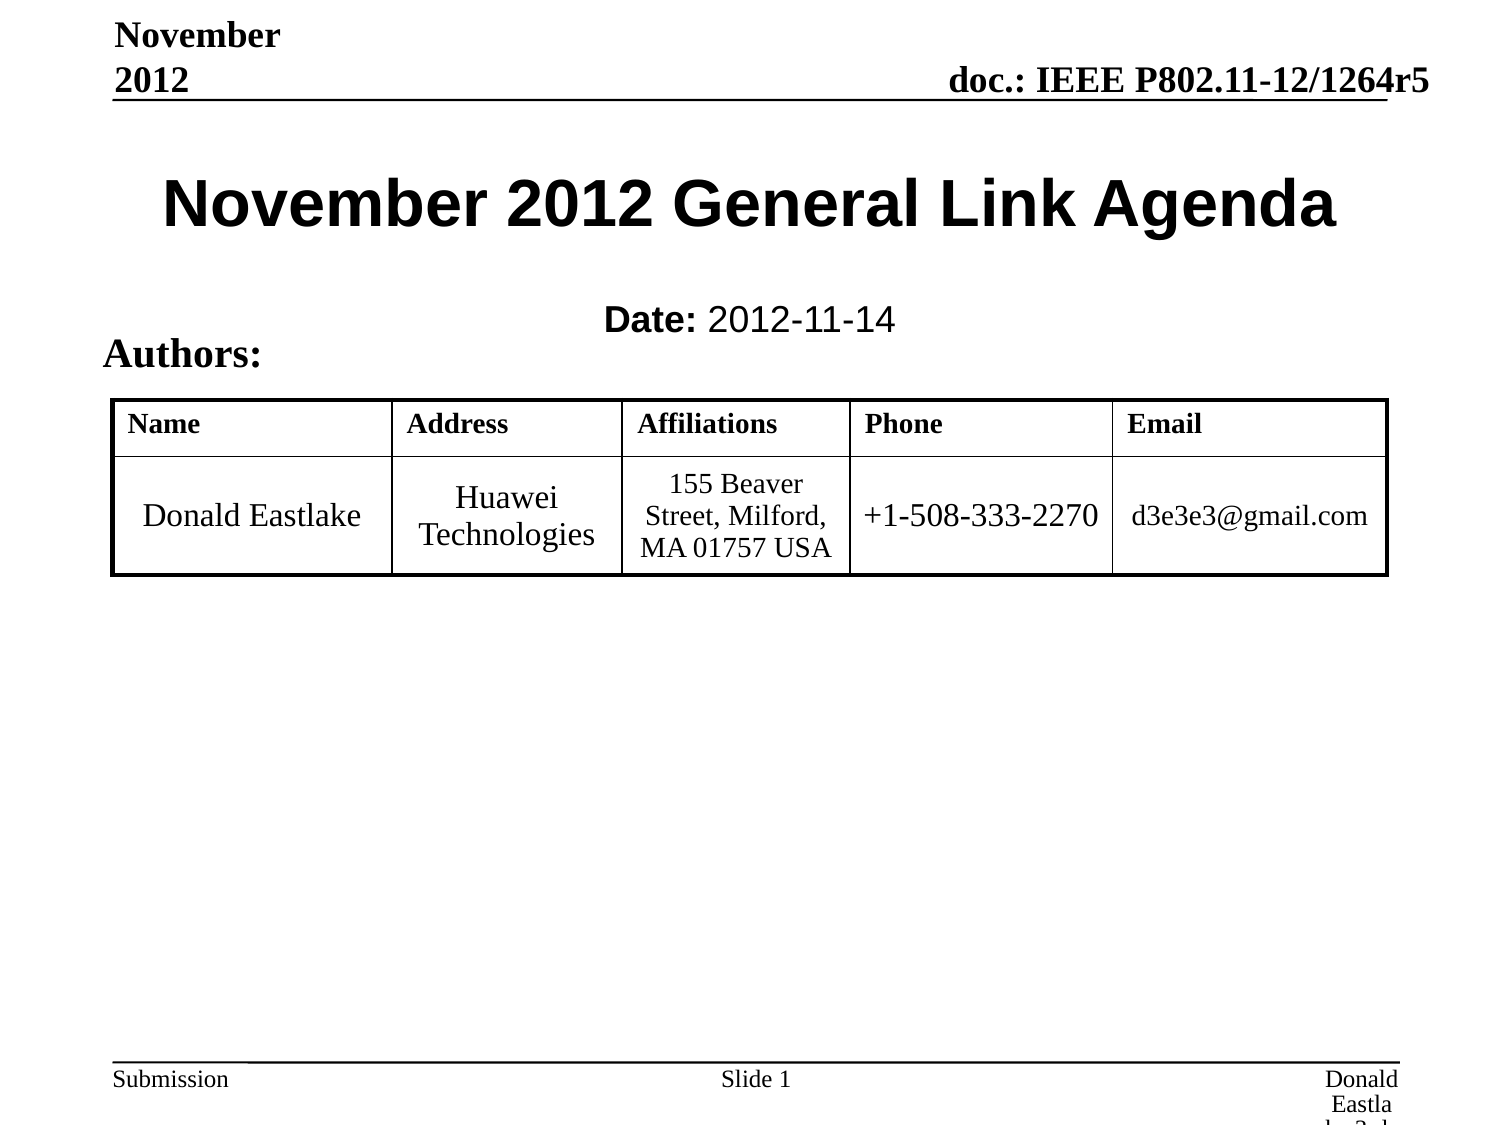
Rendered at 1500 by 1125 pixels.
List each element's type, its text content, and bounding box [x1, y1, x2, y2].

list Date: 2012-11-14 [112, 287, 1388, 398]
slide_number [114, 54, 290, 100]
table_cell 155 Beaver Street, Milford, MA 01757 USA [623, 457, 849, 573]
slide_number Slide 1 [712, 1062, 800, 1093]
table_cell Huawei Technologies [393, 457, 621, 573]
table_cell +1-508-333-2270 [851, 457, 1112, 573]
table_cell Donald Eastlake [115, 457, 391, 573]
table_header Email [1113, 402, 1385, 456]
text_box Authors: [87, 318, 325, 381]
title November 2012 General Link Agenda [112, 112, 1388, 287]
table_header Phone [851, 402, 1112, 456]
table_header Address [393, 402, 621, 456]
table_cell d3e3e3@gmail.com [1113, 457, 1385, 573]
table_header Affiliations [623, 402, 849, 456]
footer Donald Eastlake 3rd, Huawei Technologies [1325, 1062, 1402, 1093]
table_header Name [115, 402, 391, 456]
